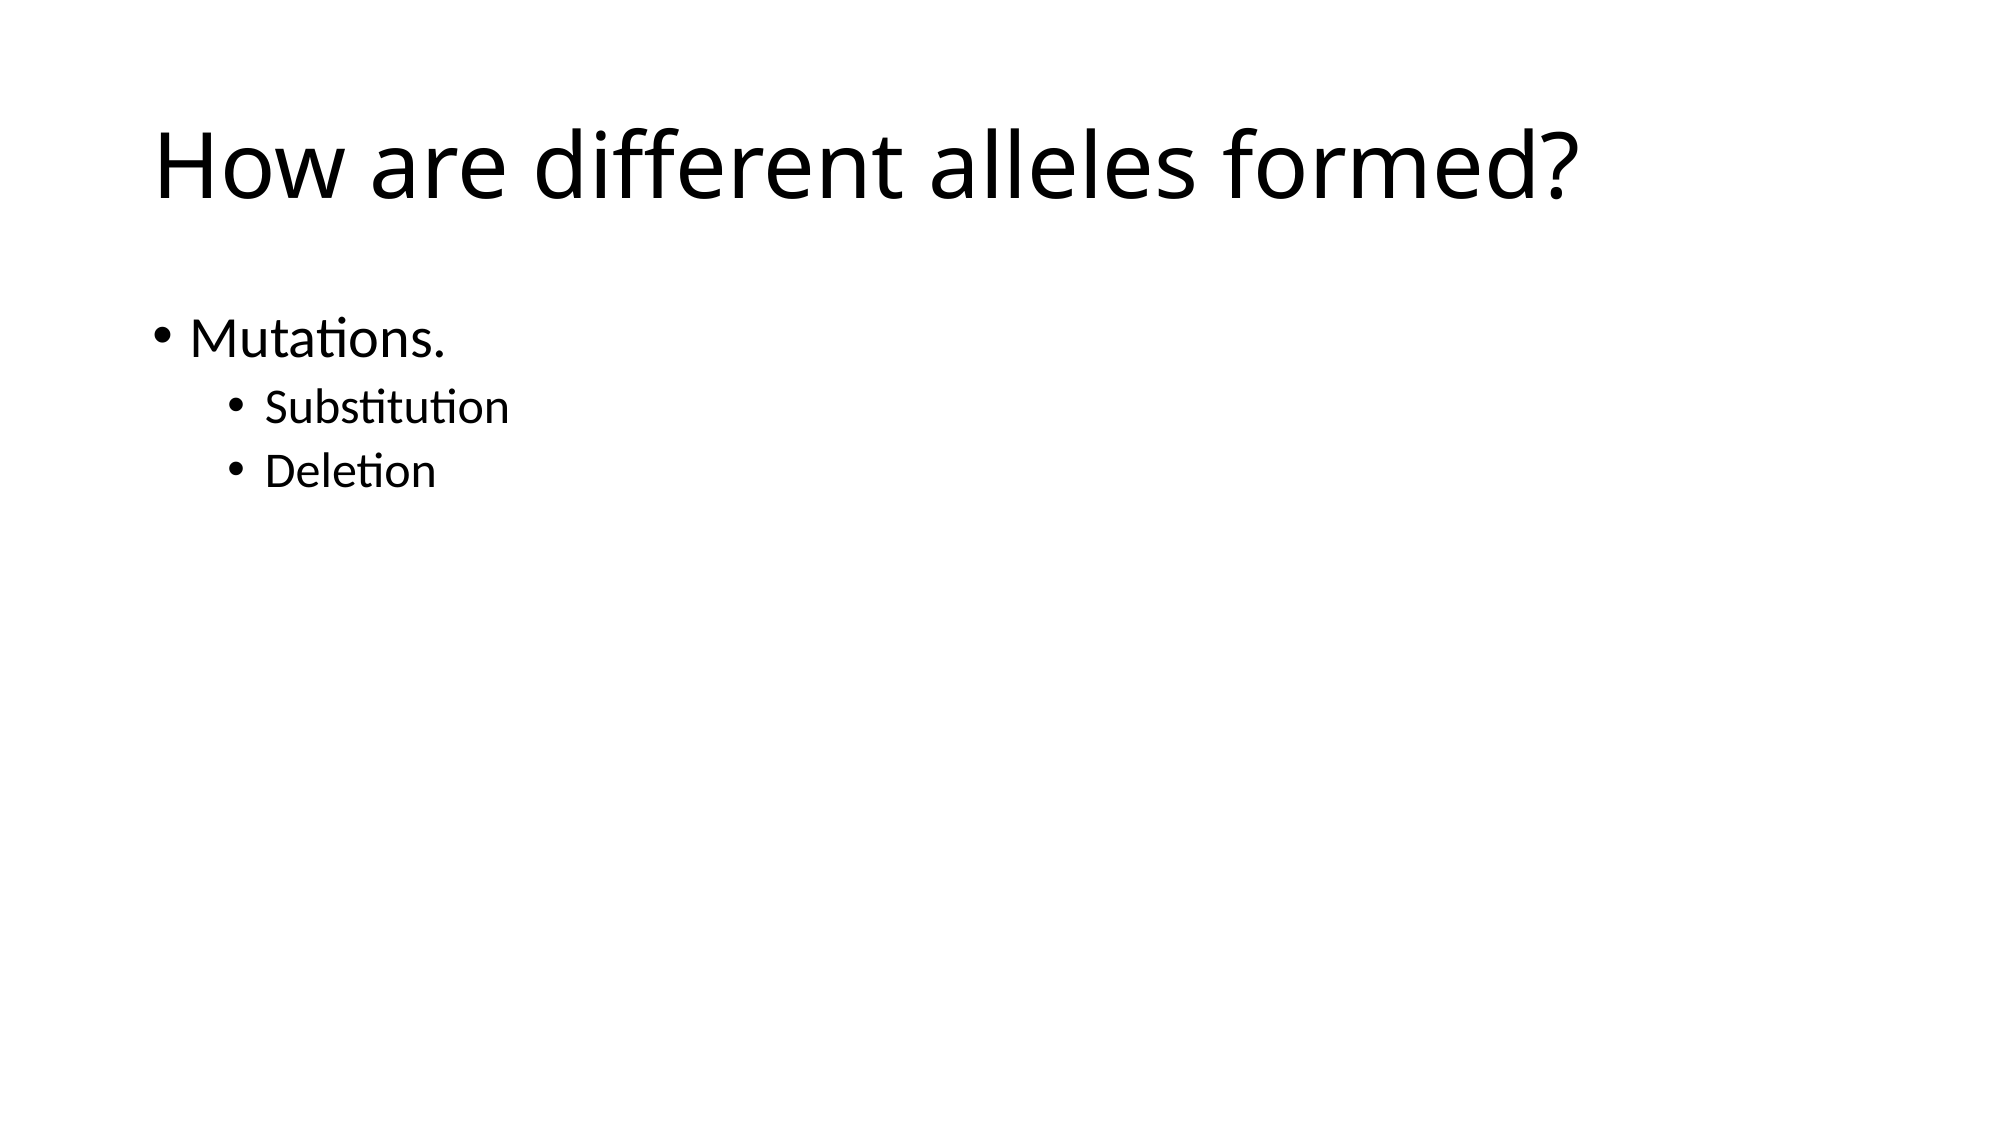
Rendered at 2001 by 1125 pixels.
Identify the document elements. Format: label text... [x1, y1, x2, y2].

list Mutations. Substitution Deletion [137, 299, 1863, 1014]
title How are different alleles formed? [137, 59, 1863, 278]
